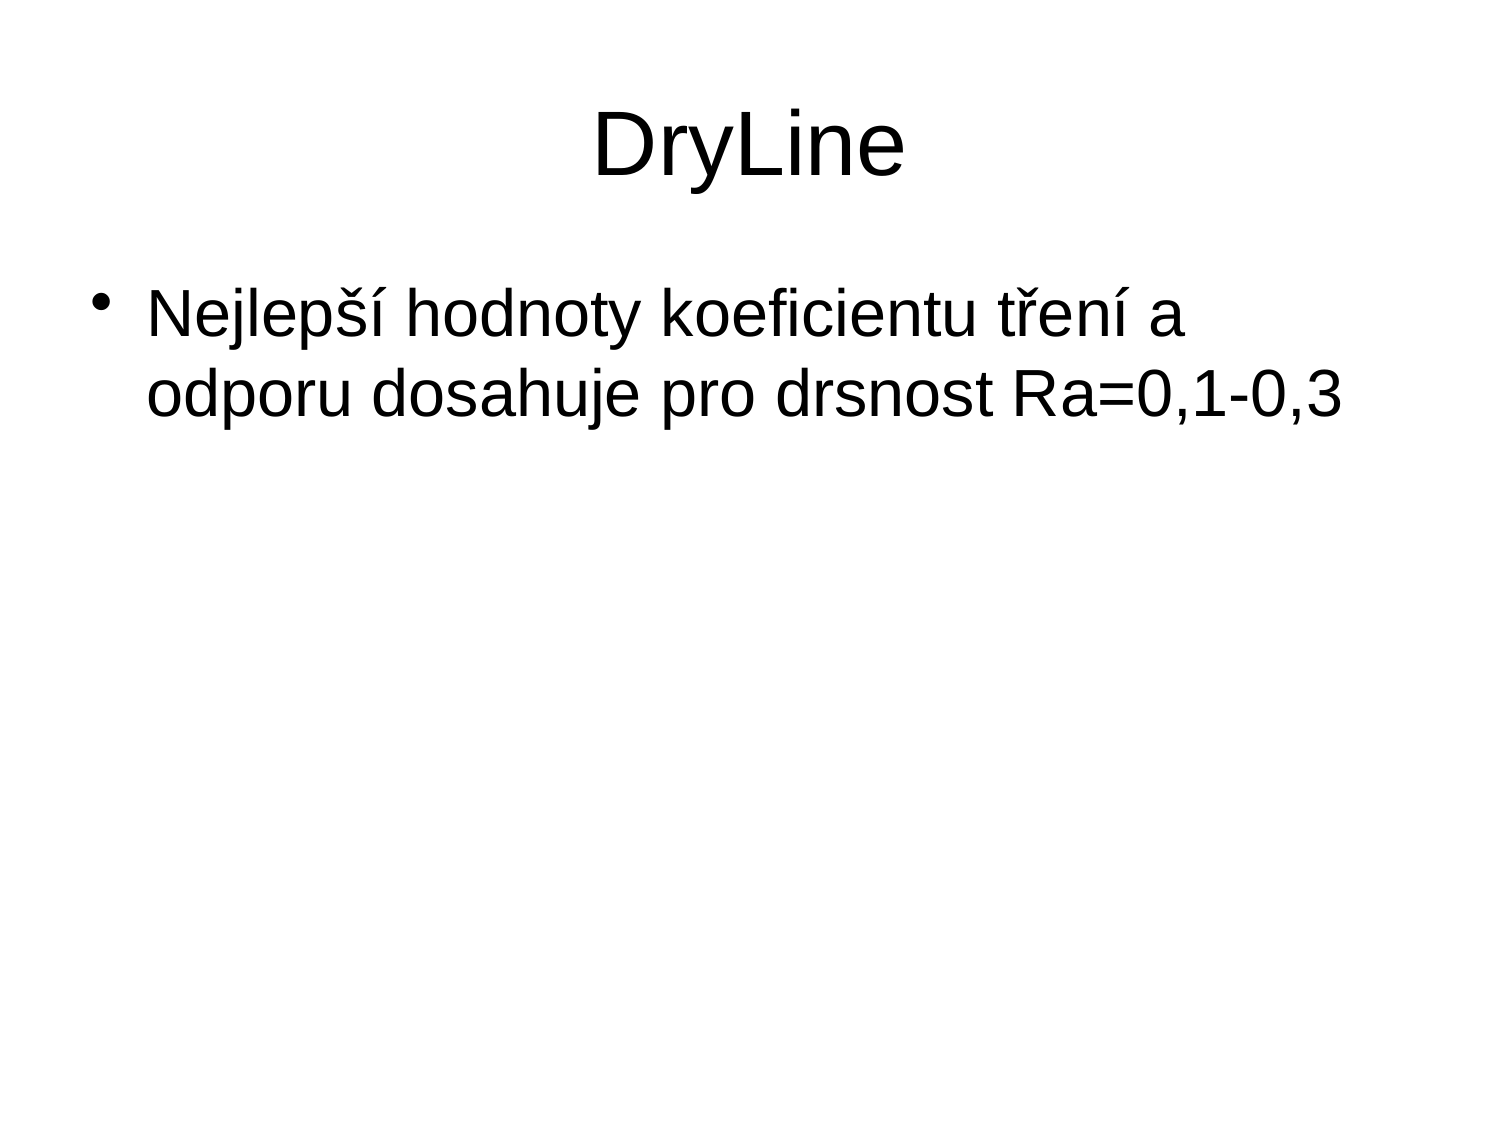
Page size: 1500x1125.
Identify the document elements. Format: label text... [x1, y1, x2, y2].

list Nejlepší hodnoty koeficientu tření a odporu dosahuje pro drsnost Ra=0,1-0,3 [75, 262, 1425, 1005]
title DryLine [75, 45, 1425, 233]
